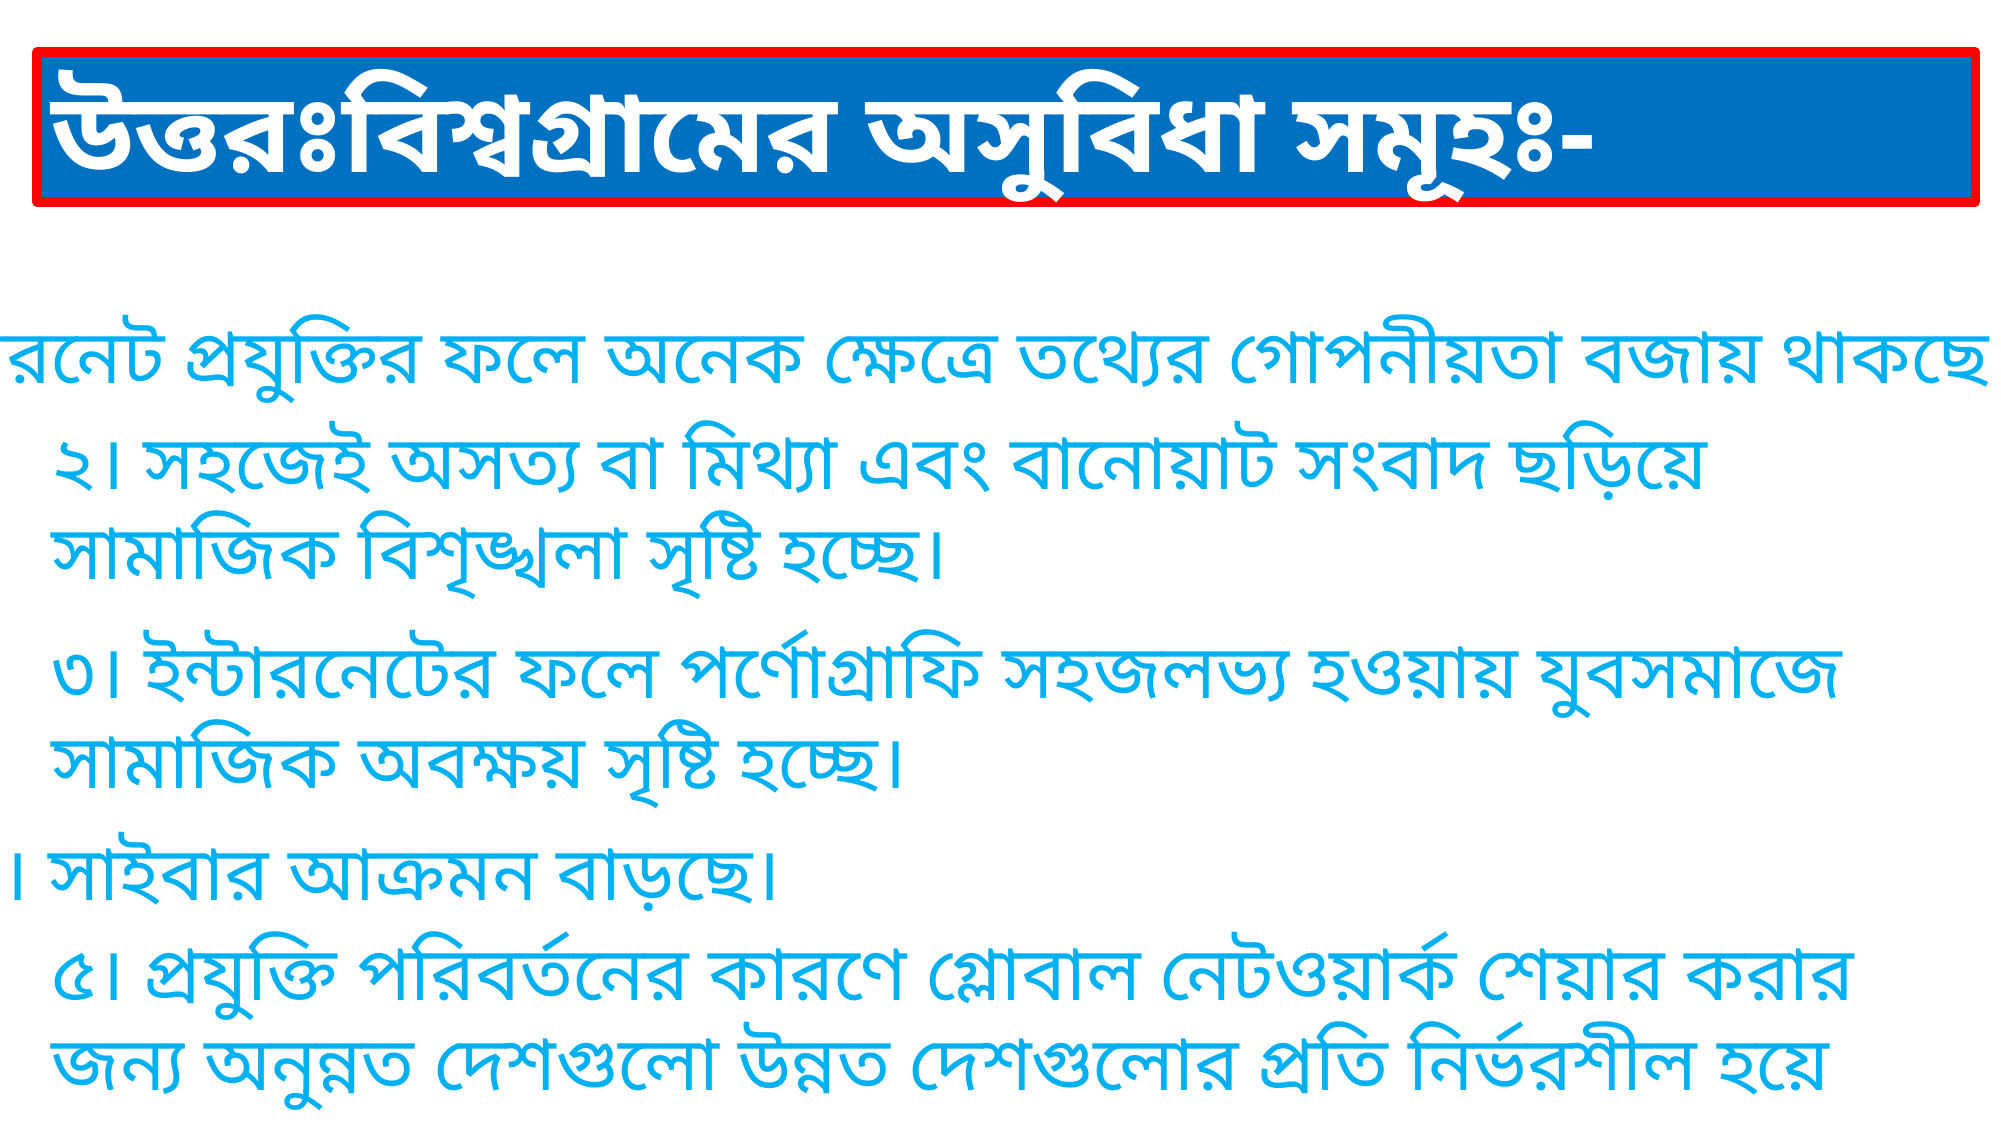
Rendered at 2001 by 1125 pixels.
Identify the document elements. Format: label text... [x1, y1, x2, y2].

text_box ৪। সাইবার আক্রমন বাড়ছে। [0, 818, 796, 924]
text_box ৩। ইন্টারনেটের ফলে পর্ণোগ্রাফি সহজলভ্য হওয়ায় যুবসমাজে সামাজিক অবক্ষয় সৃষ্টি হচ্ছে। [36, 616, 1976, 811]
text_box ১। ইন্টারনেট প্রযুক্তির ফলে অনেক ক্ষেত্রে তথ্যের গোপনীয়তা বজায় থাকছে না। [0, 301, 2000, 407]
text_box উত্তরঃবিশ্বগ্রামের অসুবিধা সমূহঃ- [36, 52, 1976, 202]
text_box ২। সহজেই অসত্য বা মিথ্যা এবং বানোয়াট সংবাদ ছড়িয়ে সামাজিক বিশৃঙ্খলা সৃষ্টি হচ্ছে। [36, 406, 1941, 602]
text_box ৫। প্রযুক্তি পরিবর্তনের কারণে গ্লোবাল নেটওয়ার্ক শেয়ার করার জন্য অনুন্নত দেশগুলো উন্নত দেশগুলোর প্রতি নির্ভরশীল হয়ে পড়ছে। [36, 918, 1976, 1125]
